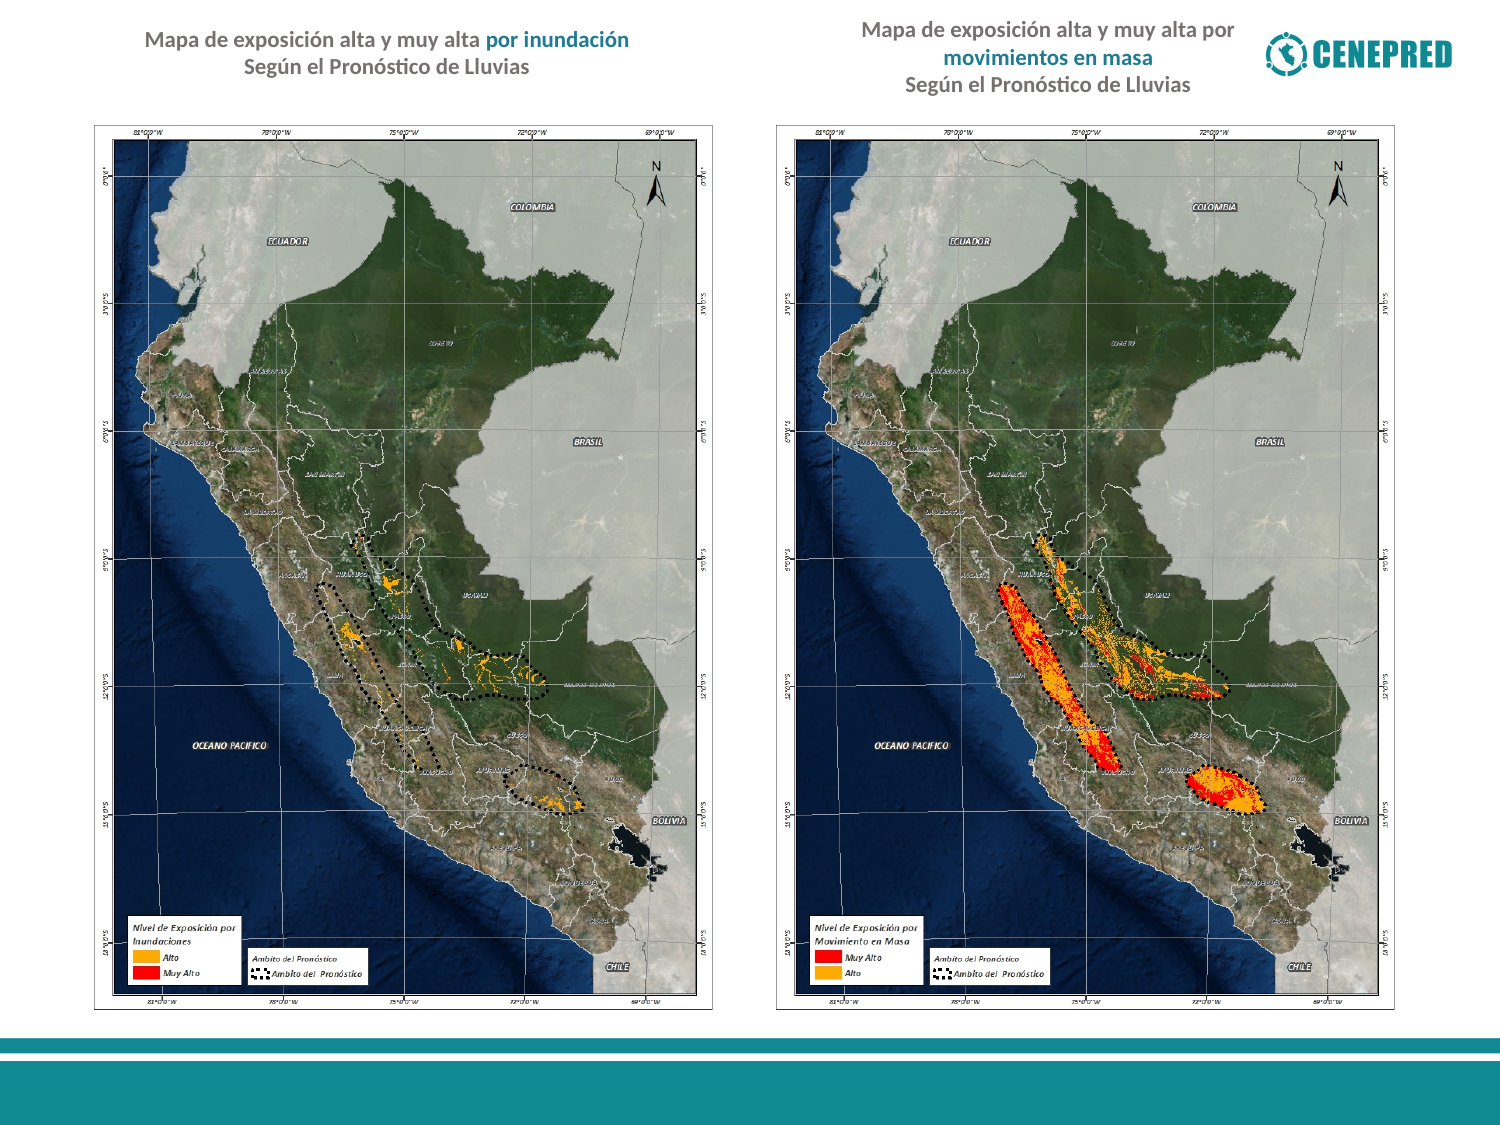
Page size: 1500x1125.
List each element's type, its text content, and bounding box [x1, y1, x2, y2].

text_box Mapa de exposición alta y muy alta por movimientos en masa Según el Pronóstico de Lluvias [821, 7, 1275, 105]
picture [0, 0, 1500, 1125]
text_box Mapa de exposición alta y muy alta por inundación Según el Pronóstico de Lluvias [98, 16, 676, 87]
